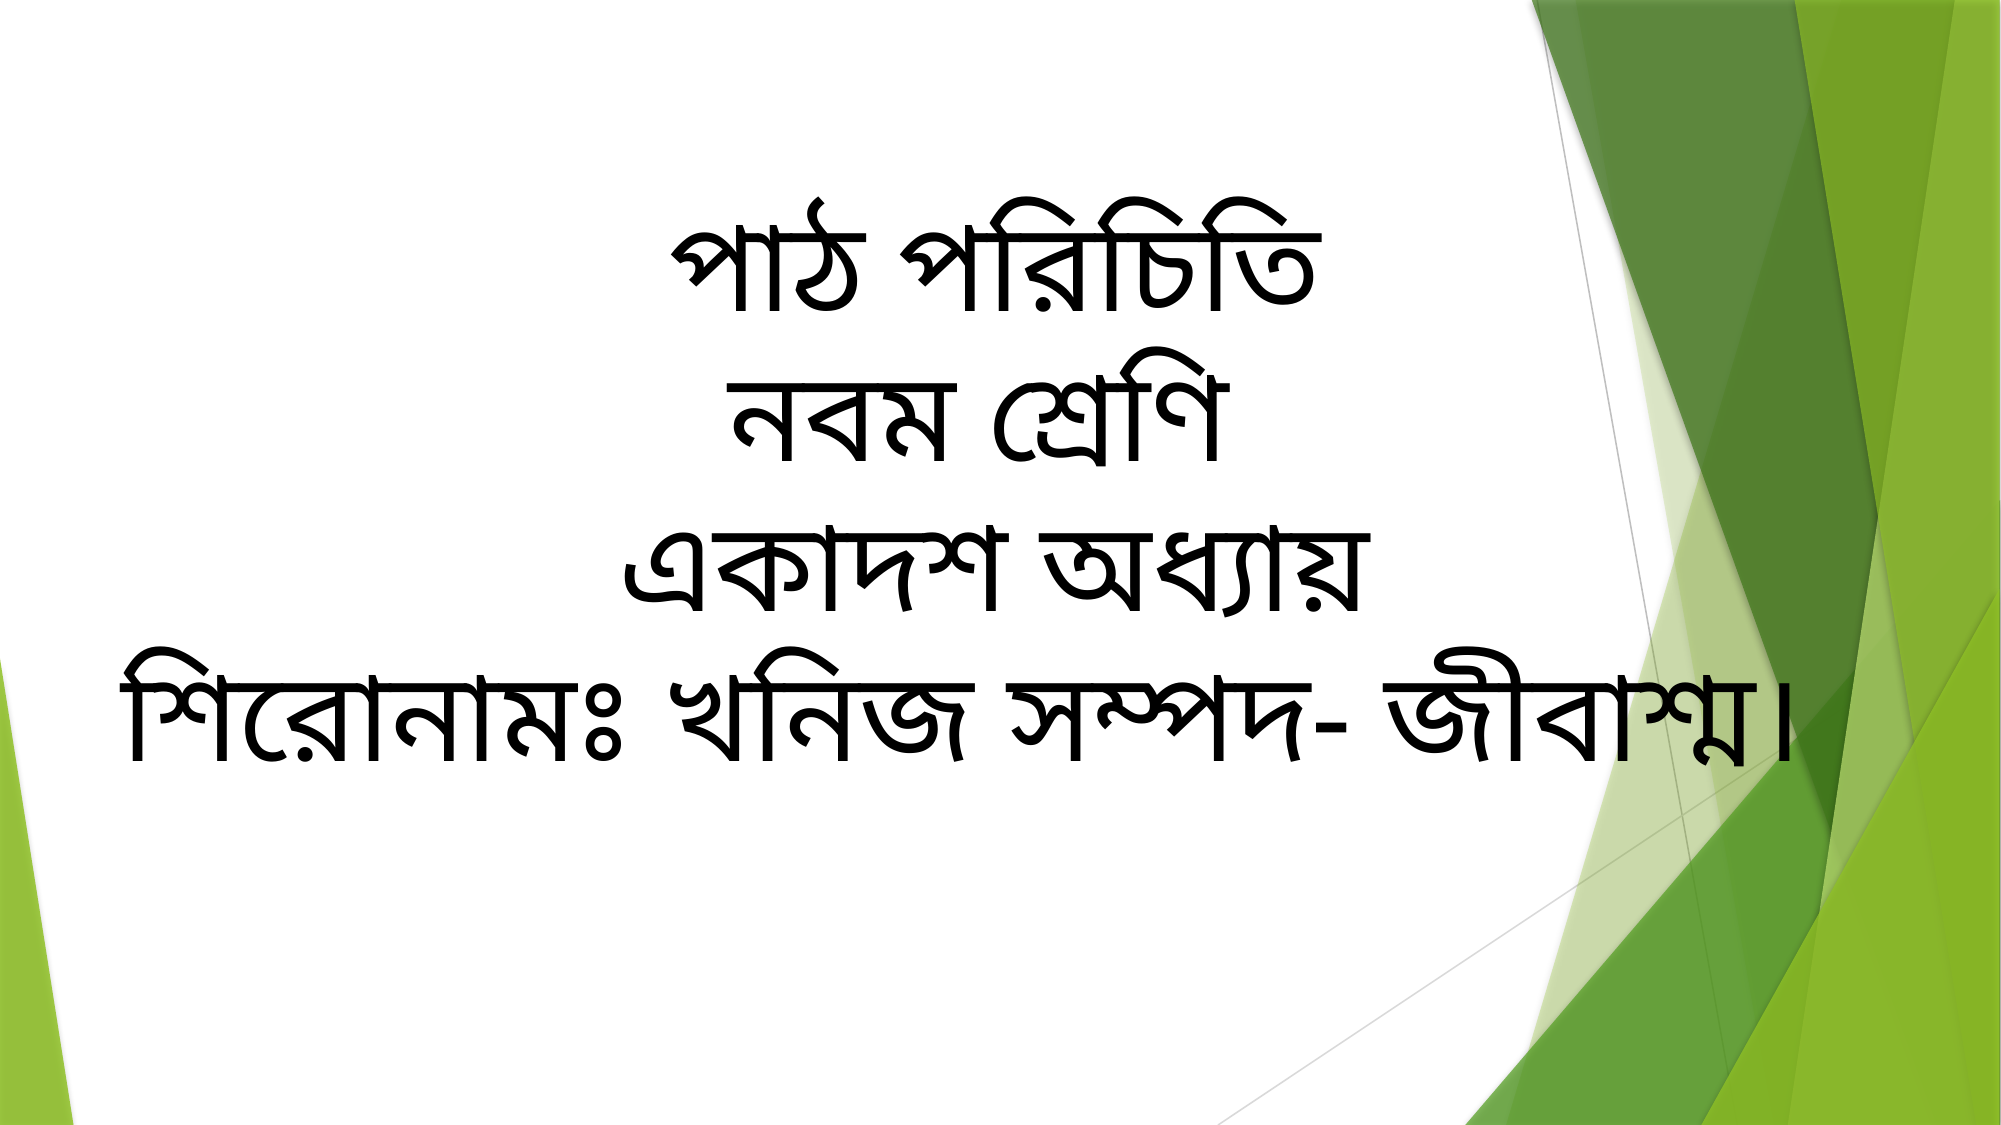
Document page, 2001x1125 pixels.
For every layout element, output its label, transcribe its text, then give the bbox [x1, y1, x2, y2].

text_box পাঠ পরিচিতি নবম শ্রেণি একাদশ অধ্যায় শিরোনামঃ খনিজ সম্পদ- জীবাশ্ম। [77, 178, 1913, 854]
